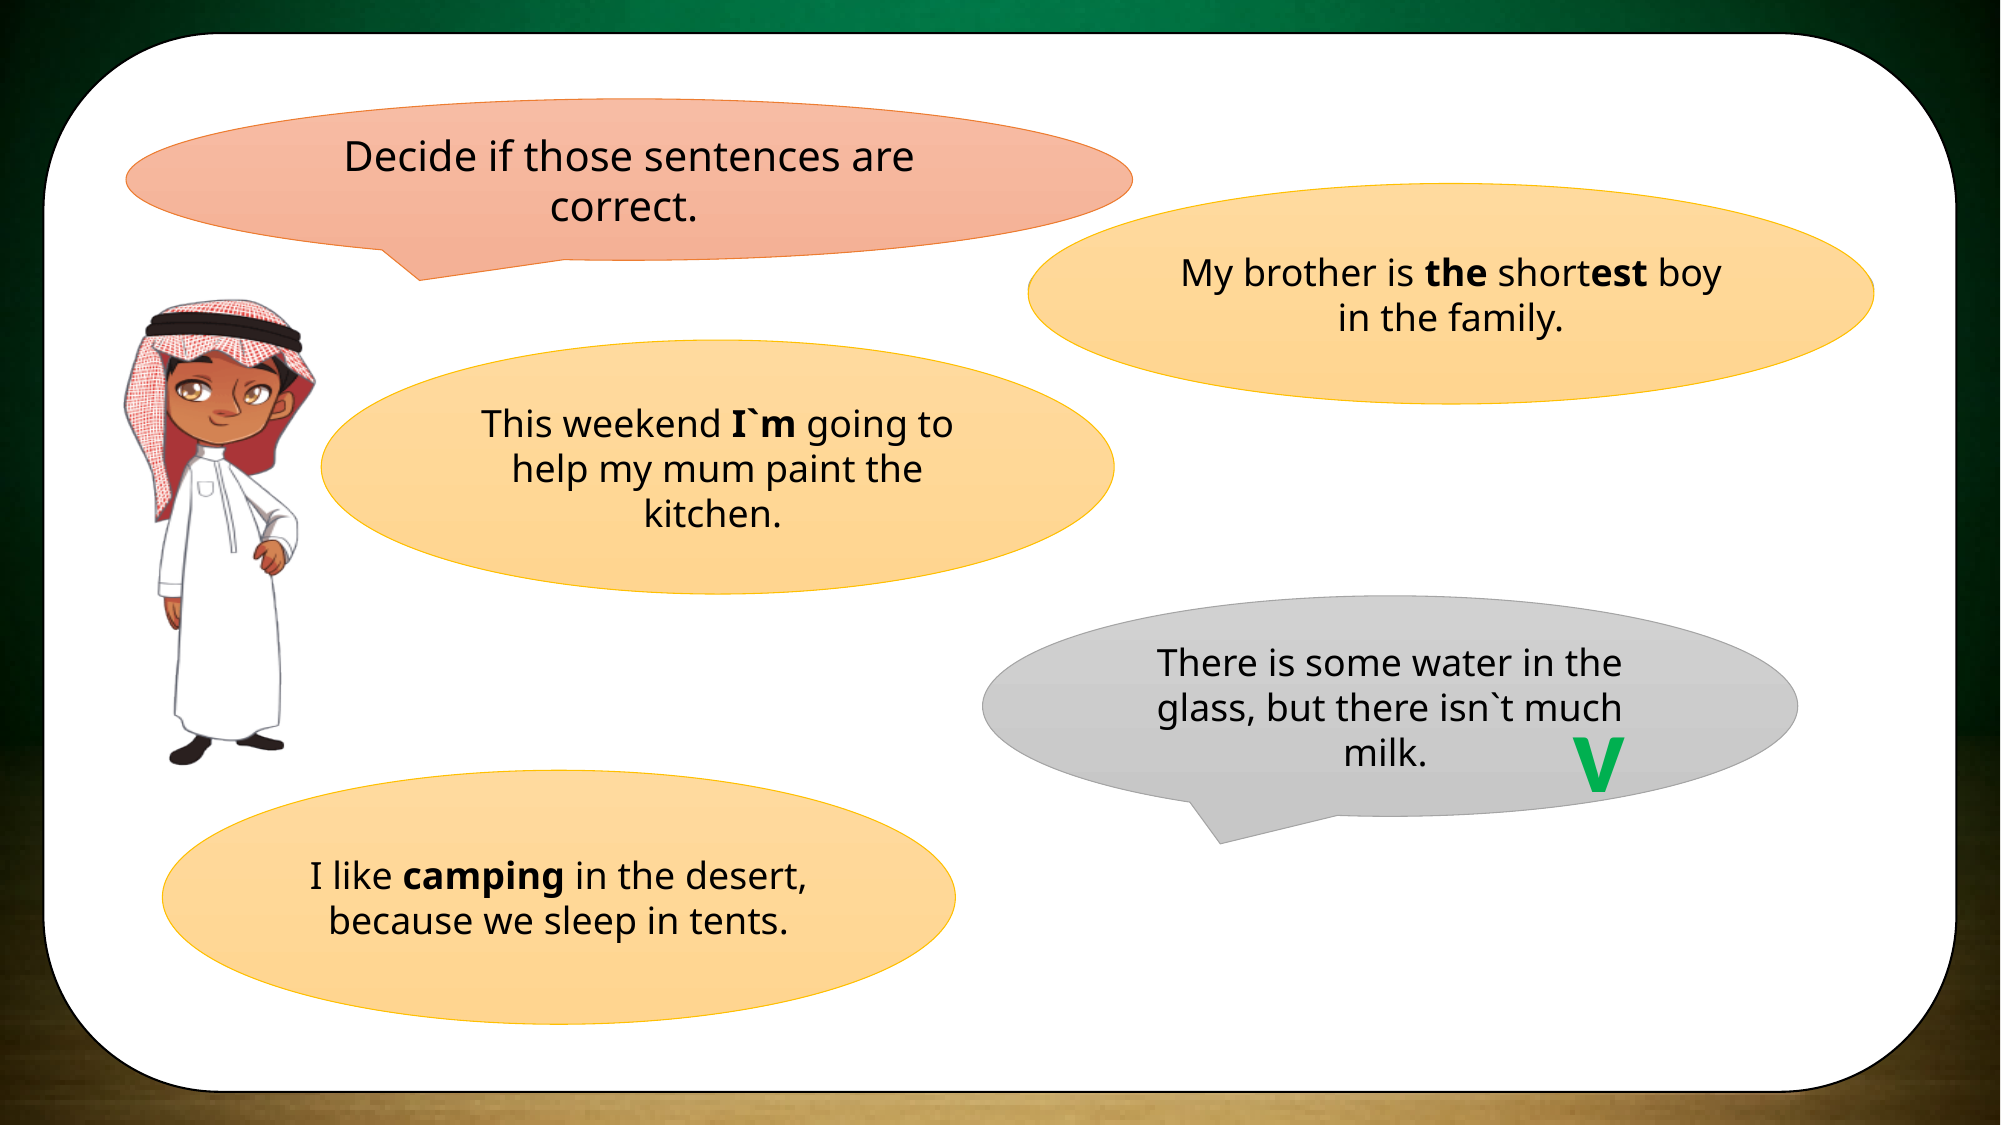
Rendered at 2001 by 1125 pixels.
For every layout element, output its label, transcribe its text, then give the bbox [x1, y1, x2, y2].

text_box x [837, 805, 865, 815]
text_box Decide if those sentences are correct. [125, 98, 1134, 282]
text_box There is some water in the glass, but there isn`t much milk. [982, 595, 1799, 845]
picture [0, 0, 2001, 1125]
text_box x [1686, 379, 1724, 387]
text_box My brother is the shortest boy in the family. [1027, 182, 1875, 405]
text_box [42, 32, 1958, 1093]
text_box v [1557, 672, 1641, 823]
text_box This weekend I`m going to help my mum paint the kitchen. [425, 339, 1115, 595]
text_box I like camping in the desert, because we sleep in tents. [161, 769, 956, 1025]
